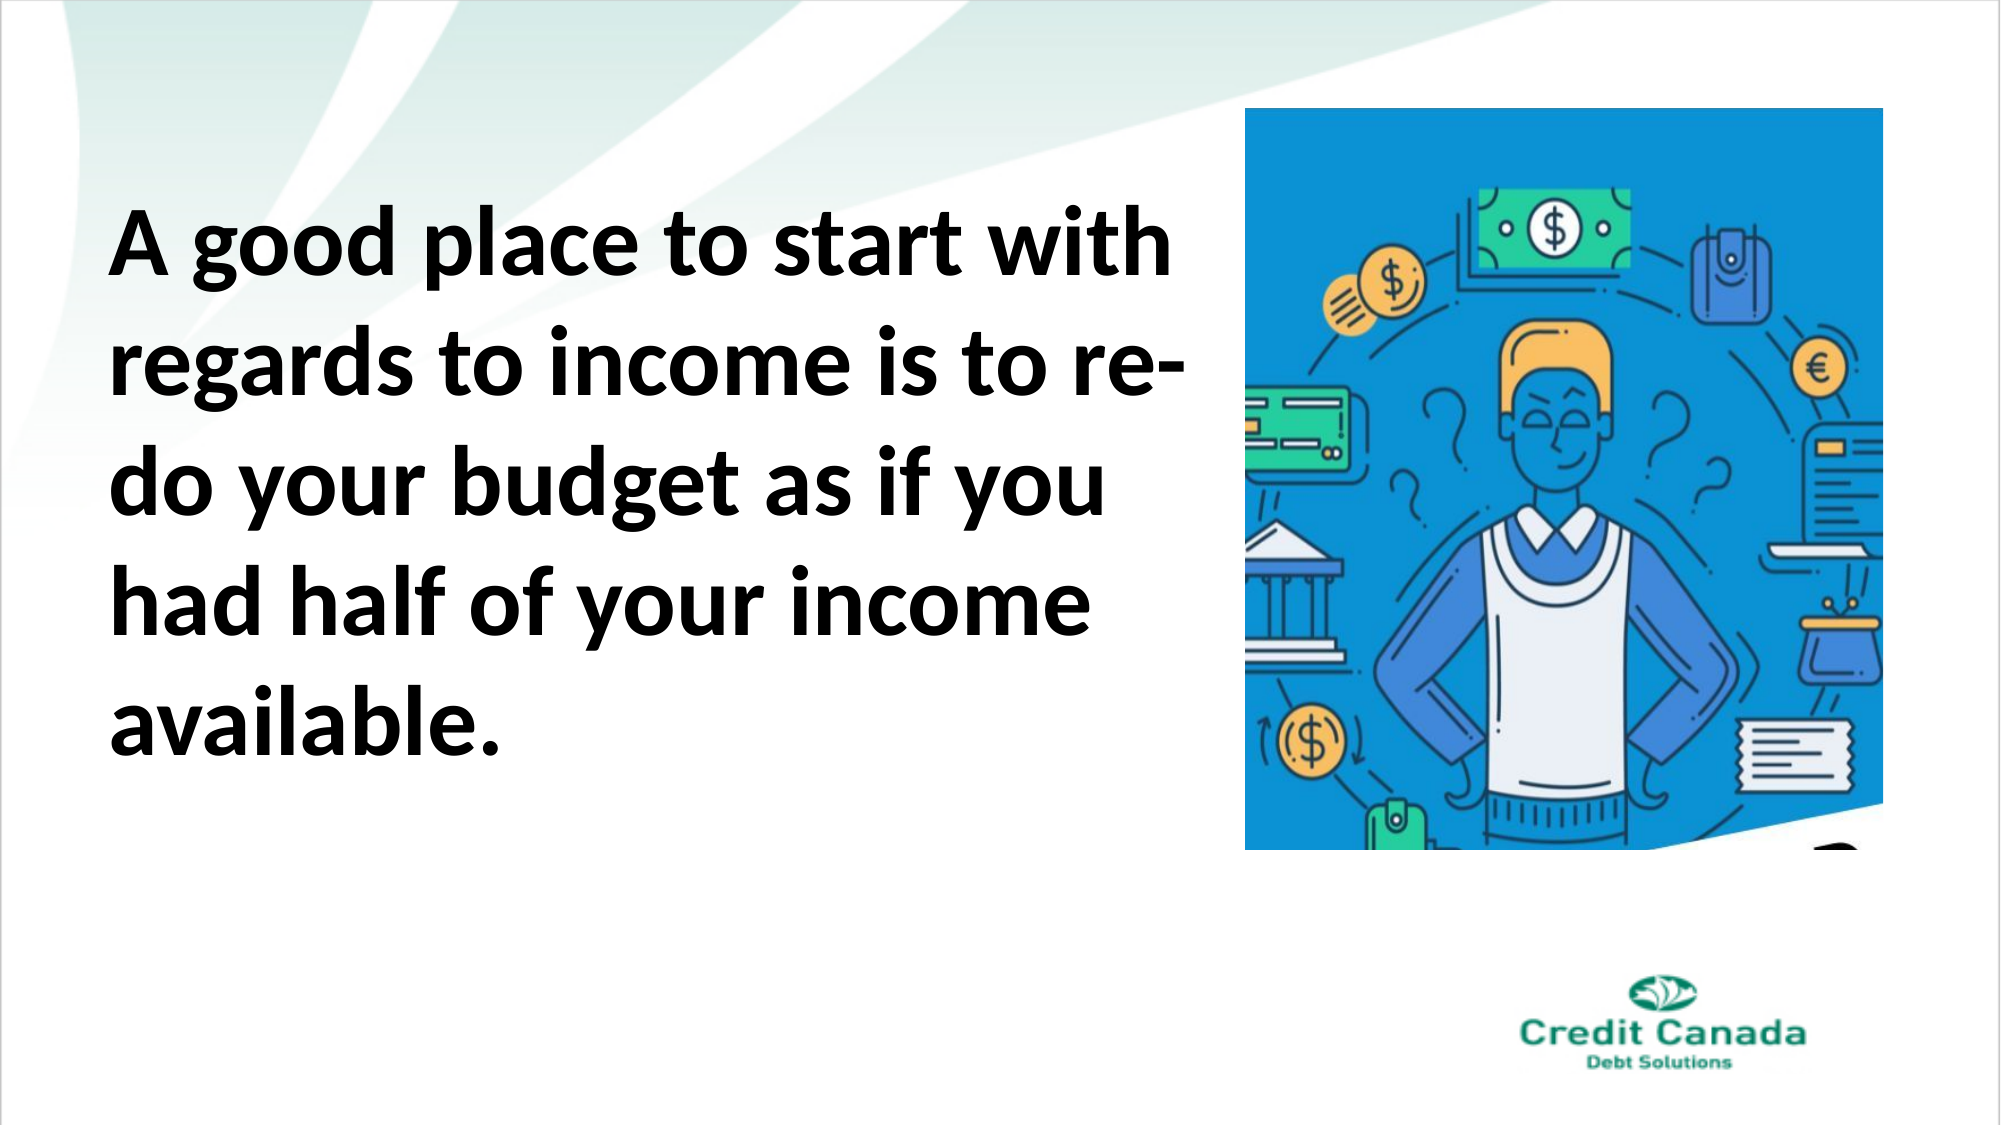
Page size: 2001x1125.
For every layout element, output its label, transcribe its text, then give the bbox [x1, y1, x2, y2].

text_box A good place to start with regards to income is to re-do your budget as if you had half of your income available. [93, 168, 1245, 783]
picture [0, 0, 2001, 1125]
